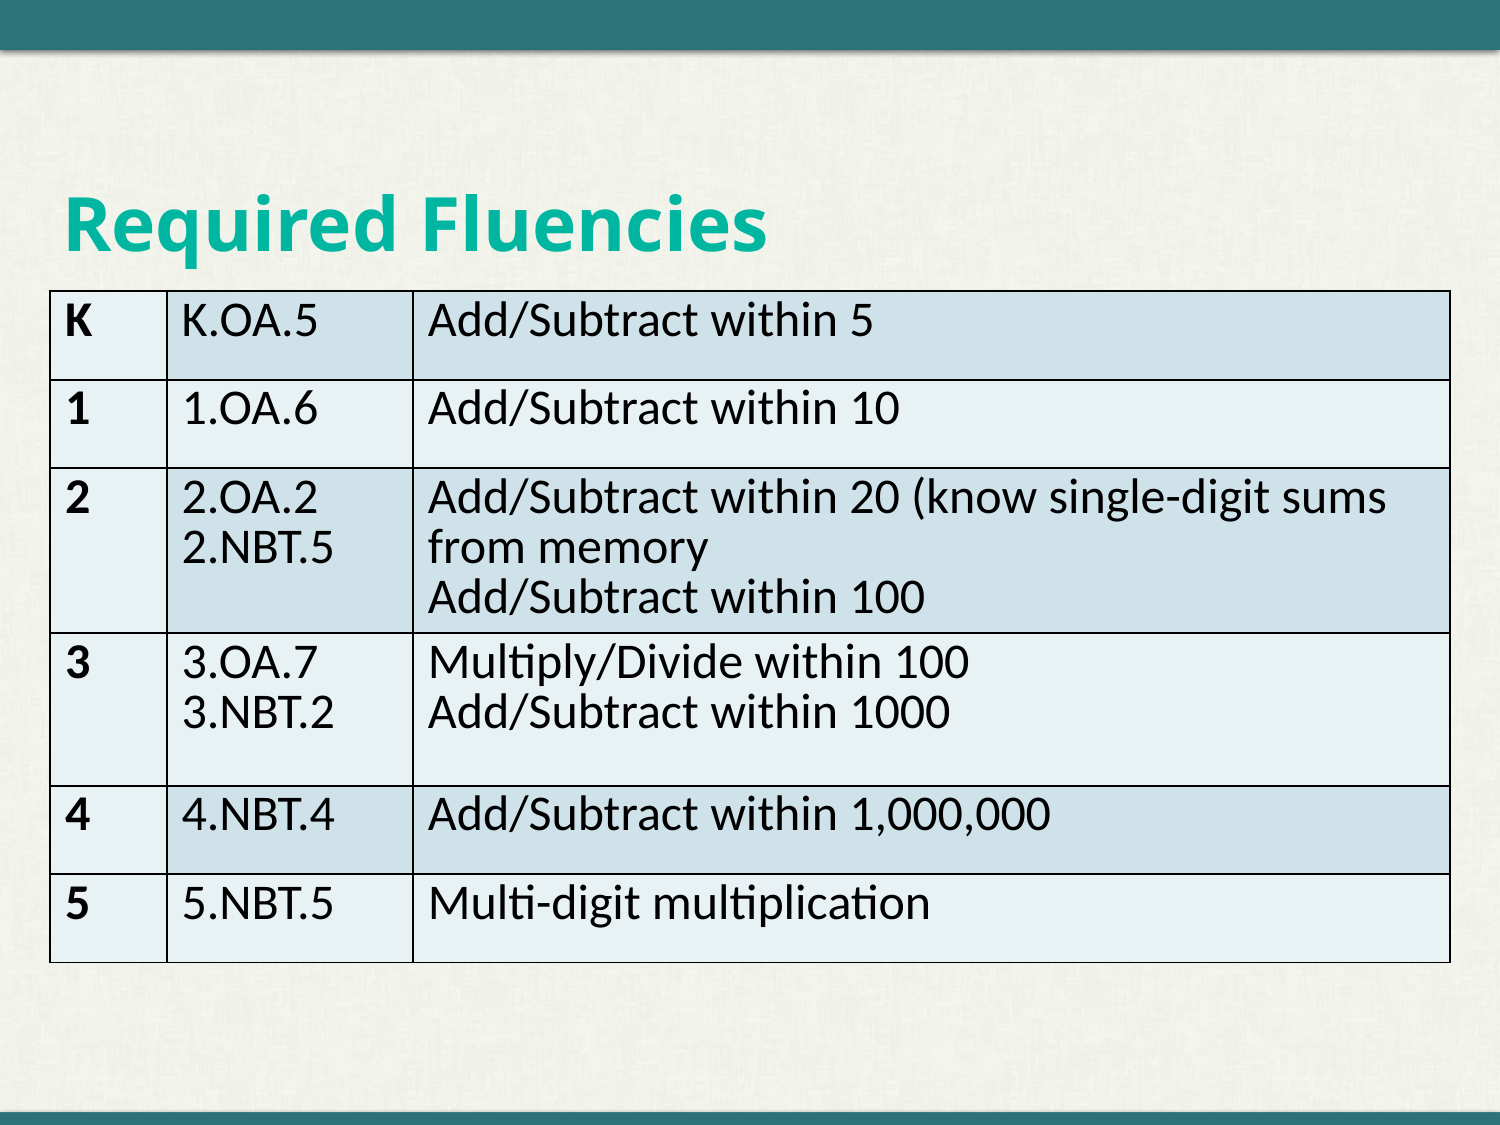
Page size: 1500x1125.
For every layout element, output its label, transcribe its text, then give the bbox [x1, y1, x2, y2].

table_cell 1 [51, 381, 166, 467]
table_cell 1.OA.6 [168, 381, 412, 467]
table_cell 3.OA.7 3.NBT.2 [168, 634, 412, 785]
table_cell 5 [51, 875, 166, 962]
table_cell Add/Subtract within 10 [414, 381, 1449, 467]
table_cell 5.NBT.5 [168, 875, 412, 962]
table_cell Add/Subtract within 1,000,000 [414, 787, 1449, 873]
table_header K.OA.5 [168, 292, 412, 379]
table_cell 4 [51, 787, 166, 873]
table_cell 2.OA.2 2.NBT.5 [168, 469, 412, 632]
table_cell Multiply/Divide within 100 Add/Subtract within 1000 [414, 634, 1449, 785]
table_header K [51, 292, 166, 379]
table_cell Multi-digit multiplication [414, 875, 1449, 962]
table_header Add/Subtract within 5 [414, 292, 1449, 379]
picture [0, 50, 1500, 1112]
table_cell 3 [51, 634, 166, 785]
table_cell 4.NBT.4 [168, 787, 412, 873]
title Required Fluencies [47, 50, 1397, 275]
table_cell Add/Subtract within 20 (know single-digit sums from memory Add/Subtract within 100 [414, 469, 1449, 632]
table_cell 2 [51, 469, 166, 632]
